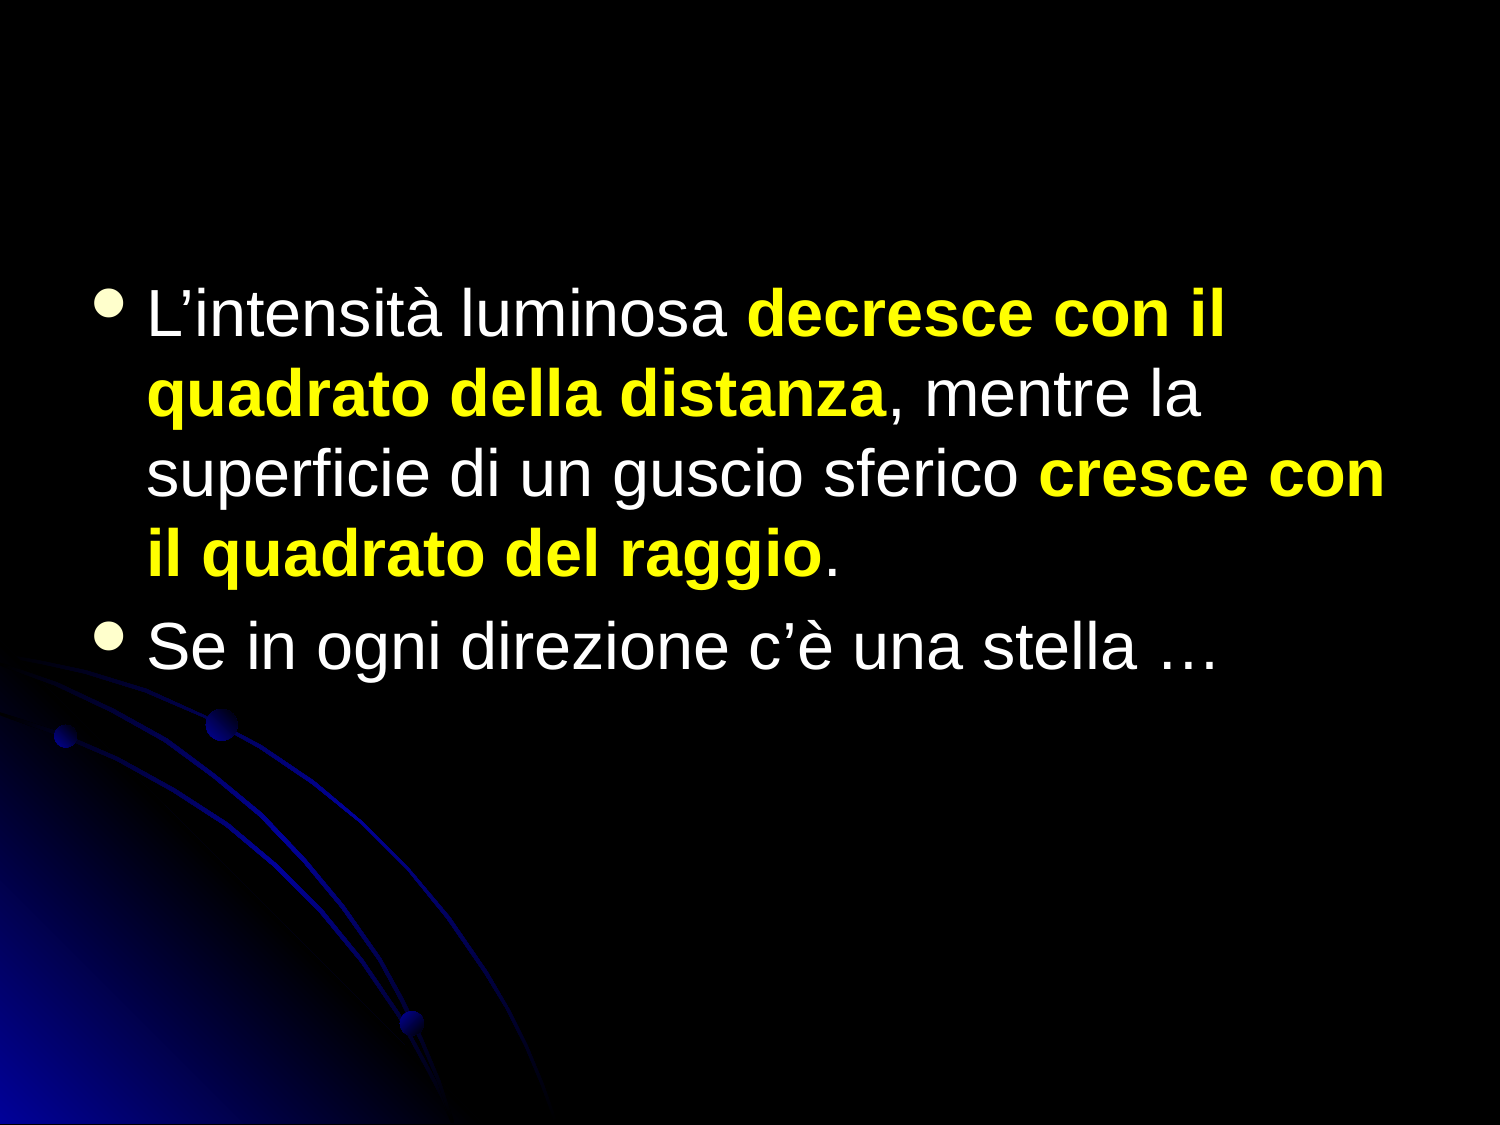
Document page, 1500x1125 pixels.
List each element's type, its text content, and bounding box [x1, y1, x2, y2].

list L’intensità luminosa decresce con il quadrato della distanza, mentre la superficie di un guscio sferico cresce con il quadrato del raggio. Se in ogni direzione c’è una stella … [75, 262, 1425, 1006]
